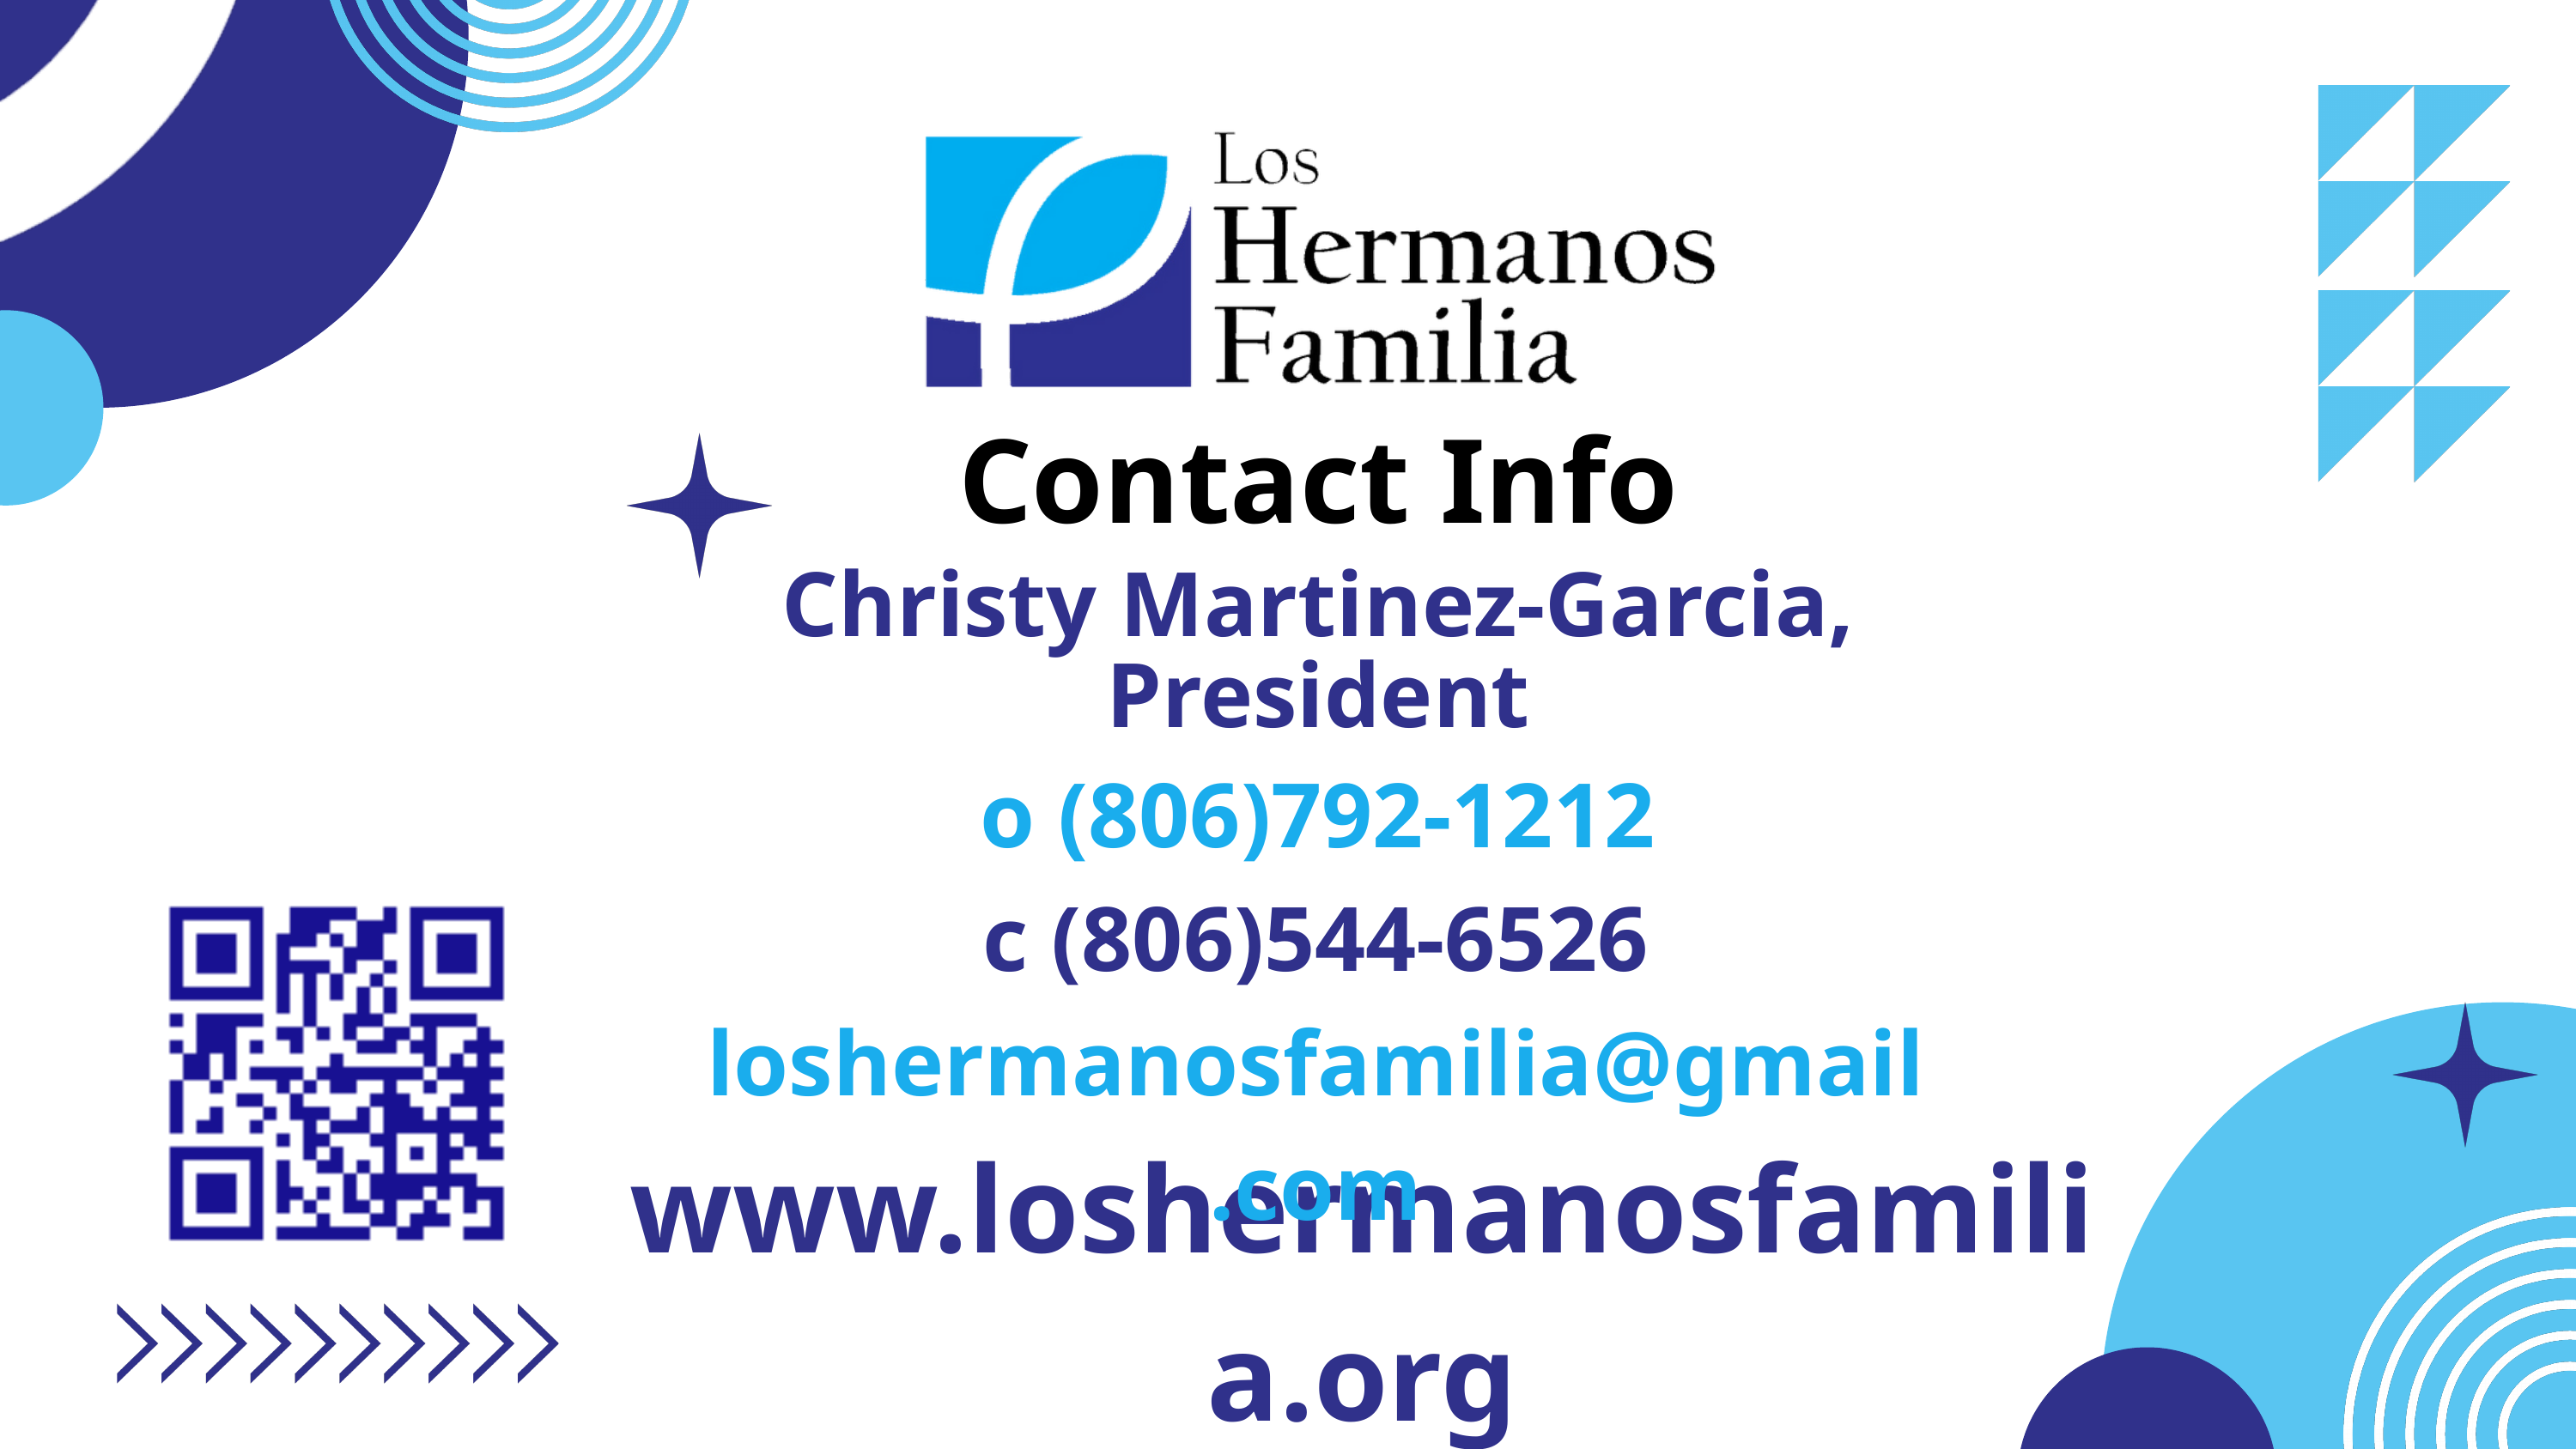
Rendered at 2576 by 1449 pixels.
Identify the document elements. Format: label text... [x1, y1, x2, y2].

text_box [2318, 290, 2511, 482]
text_box Contact Info [905, 431, 1732, 547]
text_box loshermanosfamilia@gmail.com [696, 990, 1935, 1239]
text_box [626, 433, 773, 579]
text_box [0, 310, 104, 506]
text_box www.loshermanosfamilia.org [624, 1108, 2096, 1446]
text_box [905, 108, 1728, 409]
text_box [0, 0, 469, 409]
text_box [144, 882, 532, 1269]
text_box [2100, 1002, 2576, 1449]
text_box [2017, 1347, 2277, 1449]
text_box Christy Martinez-Garcia, President [556, 562, 2081, 746]
text_box [2318, 85, 2511, 277]
text_box c (806)544-6526 [696, 864, 1935, 990]
text_box o (806)792-1212 [699, 746, 1937, 866]
text_box [473, 0, 697, 132]
text_box [117, 1303, 559, 1384]
